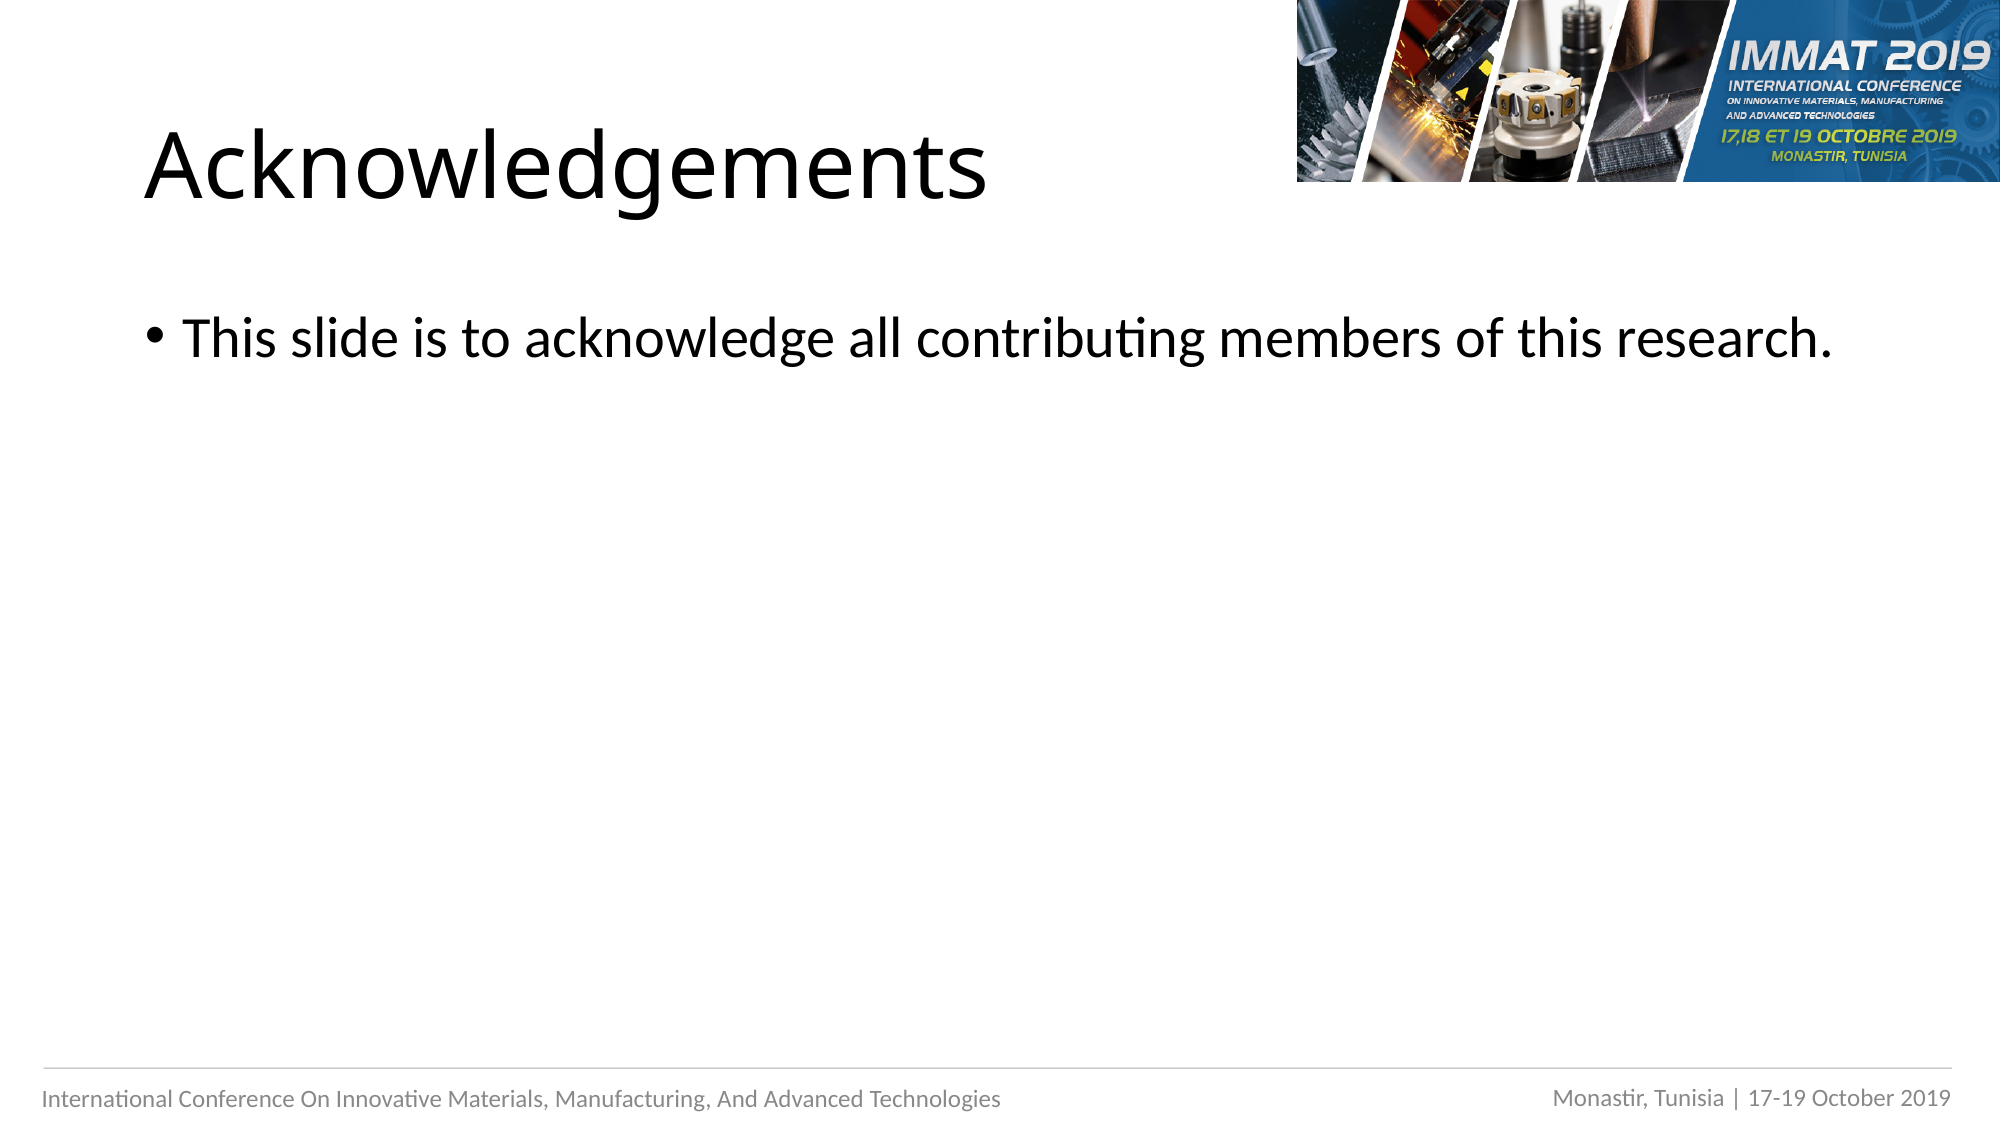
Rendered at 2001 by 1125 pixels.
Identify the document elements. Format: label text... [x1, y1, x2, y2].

picture [1297, 0, 2000, 182]
title Acknowledgements [136, 59, 1863, 278]
text_box Monastir, Tunisia | 17-19 October 2019 [1537, 1074, 1968, 1120]
list This slide is to acknowledge all contributing members of this research. [136, 298, 1863, 1014]
text_box International Conference On Innovative Materials, Manufacturing, And Advanced Technologies [34, 1074, 1053, 1120]
